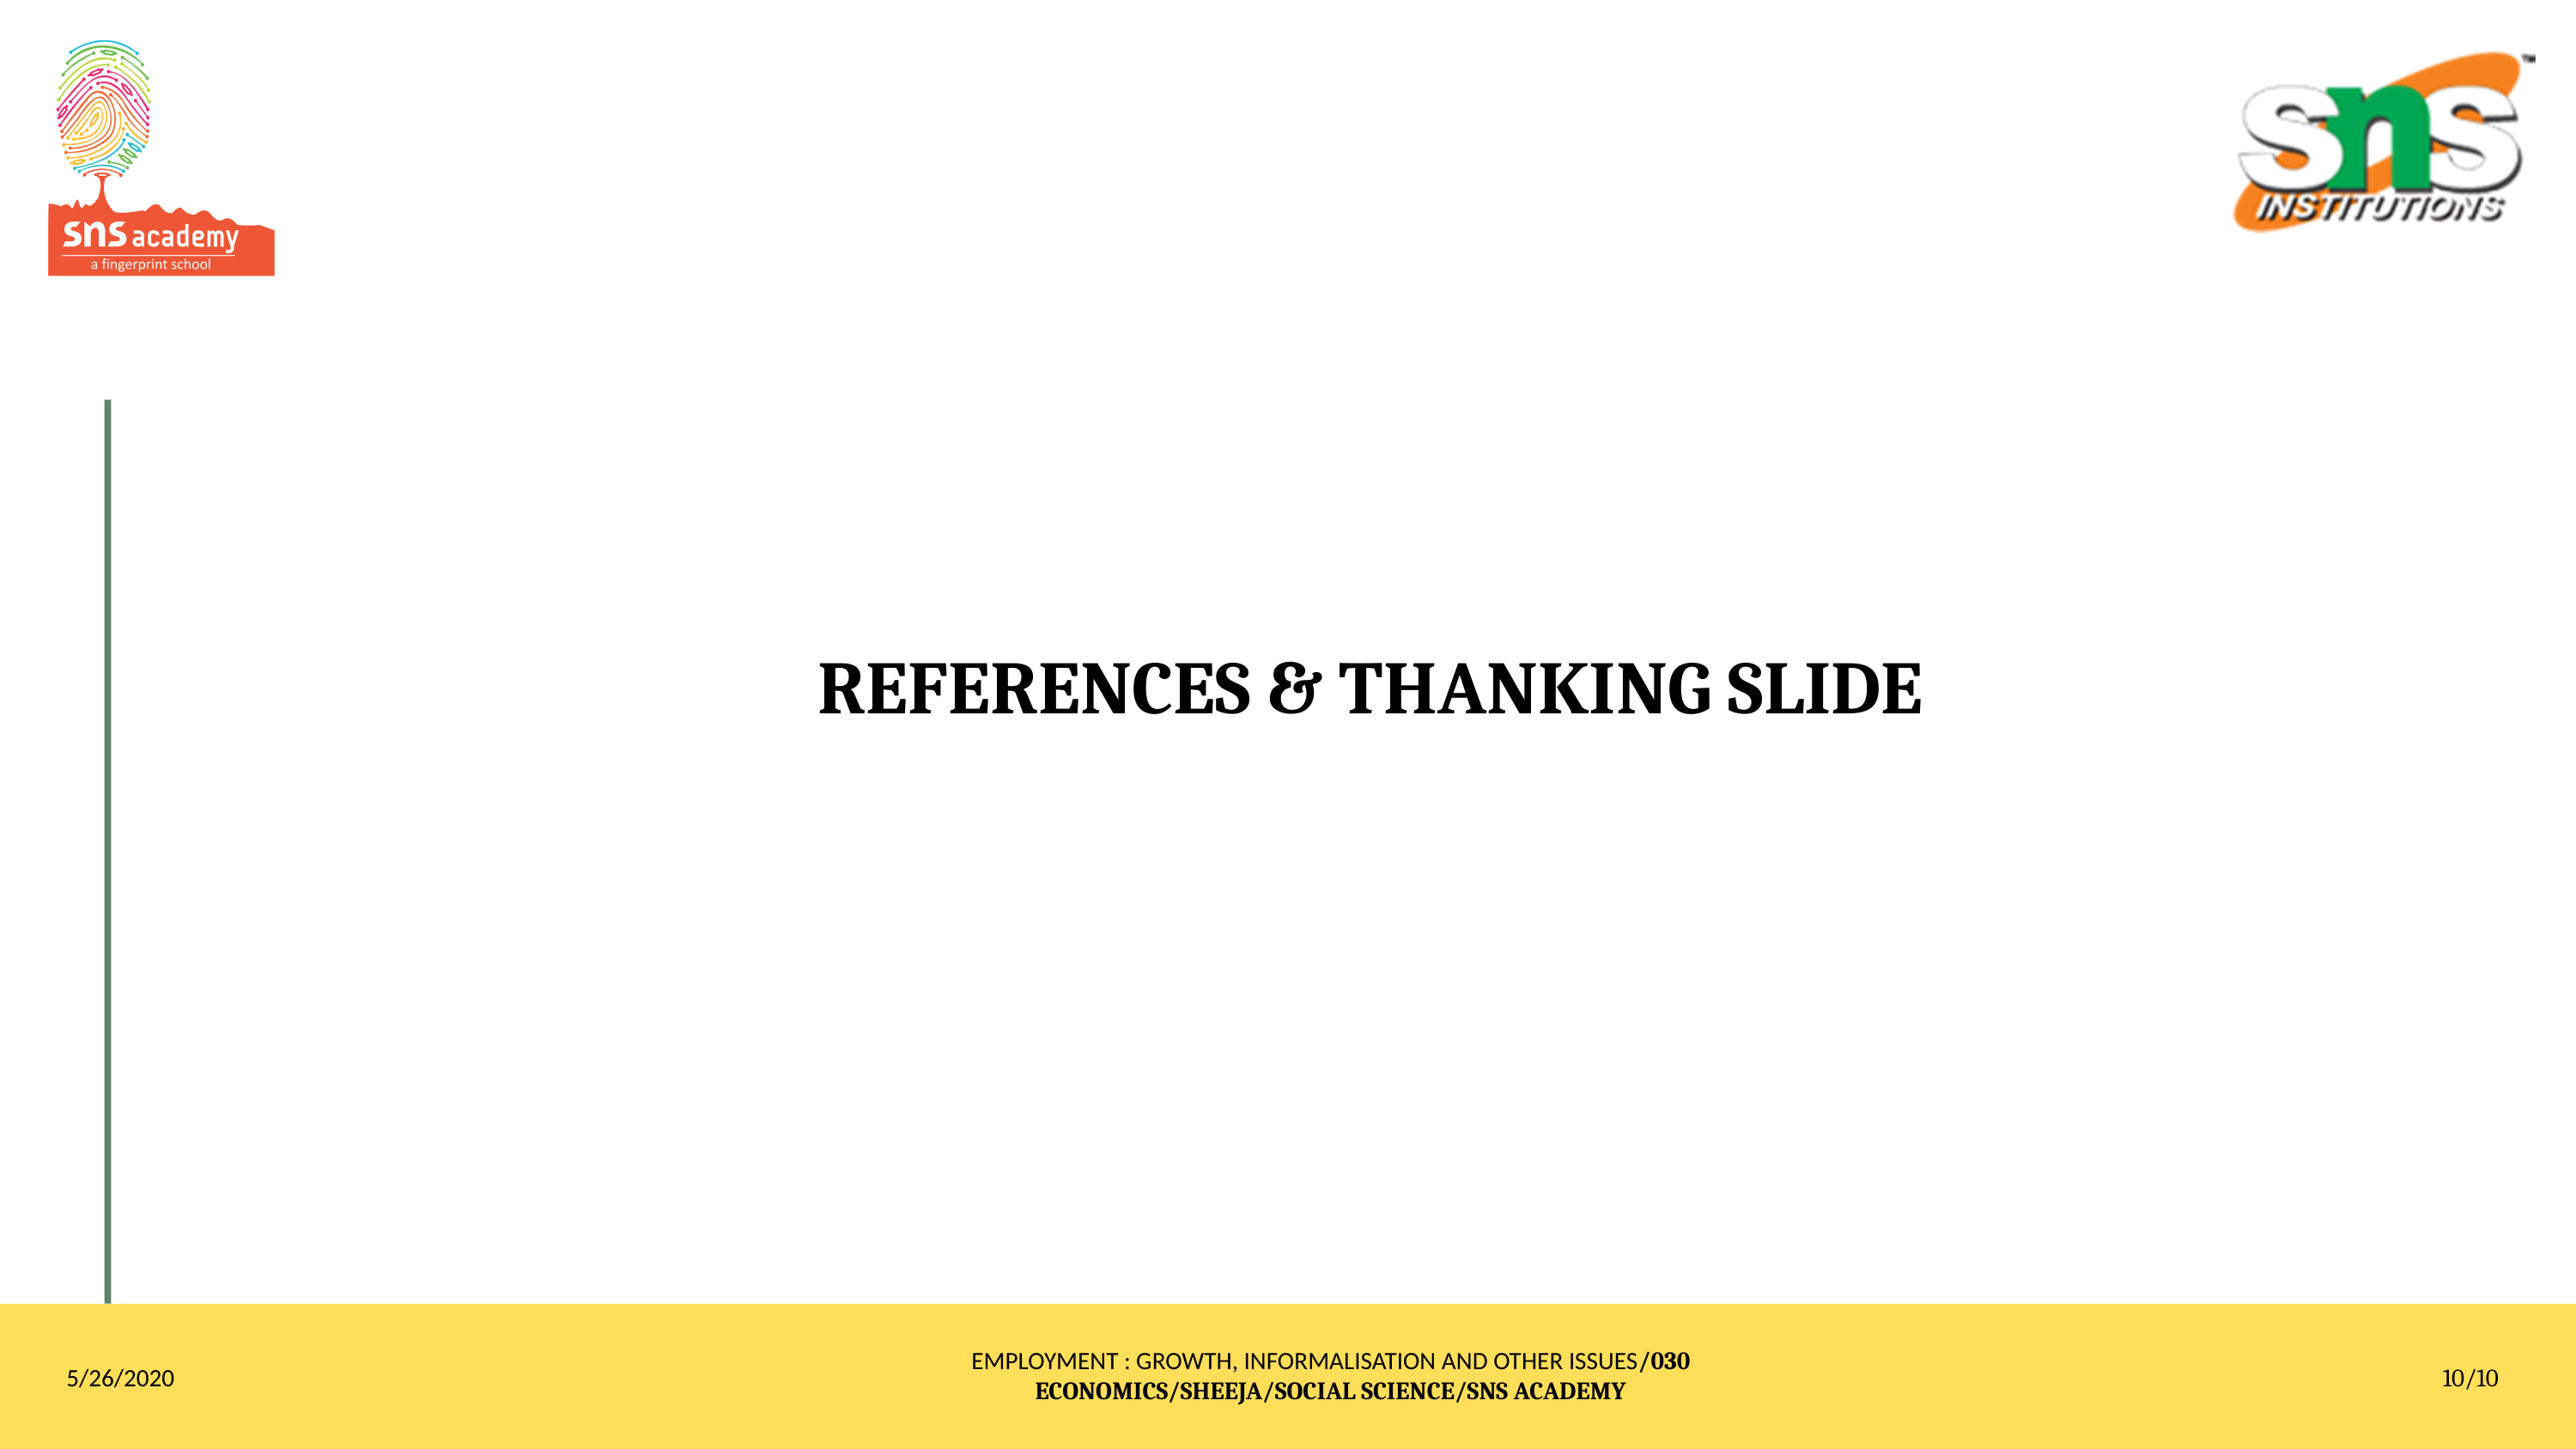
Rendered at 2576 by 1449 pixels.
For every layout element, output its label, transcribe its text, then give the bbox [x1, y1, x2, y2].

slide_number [53, 1350, 355, 1403]
text_box [104, 399, 112, 1304]
footer EMPLOYMENT : GROWTH, INFORMALISATION AND OTHER ISSUES/030 ECONOMICS/SHEEJA/SOCIAL SCIENCE/SNS ACADEMY [890, 1346, 1771, 1403]
picture [38, 33, 280, 285]
slide_number 10/10 [2210, 1350, 2512, 1403]
text_box [0, 1303, 2576, 1449]
text_box REFERENCES & THANKING SLIDE [536, 434, 2205, 882]
picture [2233, 50, 2536, 233]
